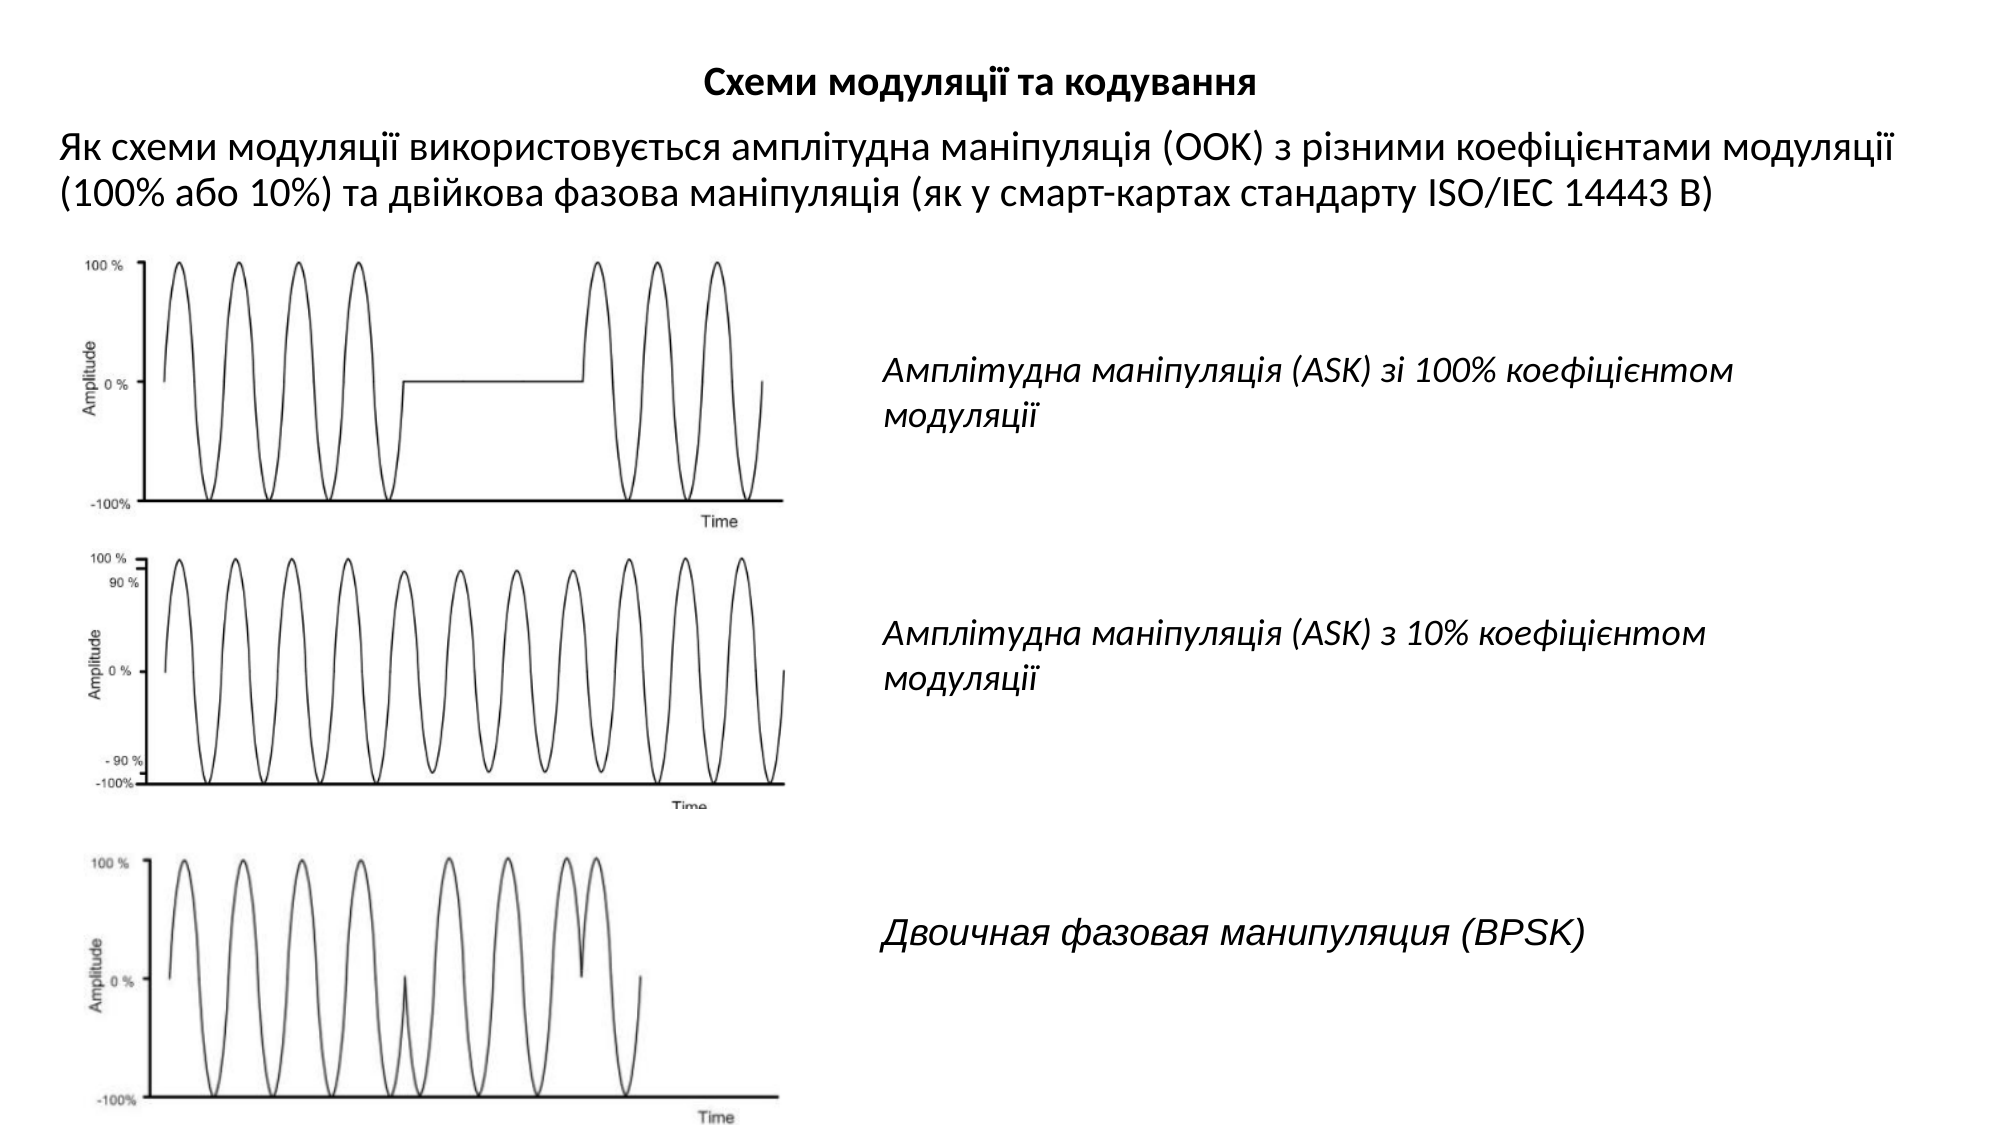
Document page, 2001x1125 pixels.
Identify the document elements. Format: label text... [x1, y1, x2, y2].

list Схеми модуляції та кодування Як схеми модуляції використовується амплітудна маніпуляція (OOK) з різними коефіцієнтами модуляції (100% або 10%) та двійкова фазова маніпуляція (як у смарт-картах стандарту ISO/IEC 14443 B) [44, 51, 1927, 1096]
picture [72, 238, 810, 809]
text_box Амплітудна маніпуляція (ASK) зі 100% коефіцієнтом модуляції [868, 337, 1869, 443]
picture [72, 845, 793, 1125]
text_box Амплітудна маніпуляція (ASK) з 10% коефіцієнтом модуляції [868, 601, 1869, 706]
text_box Двоичная фазовая манипуляция (BPSK) [868, 900, 1869, 961]
